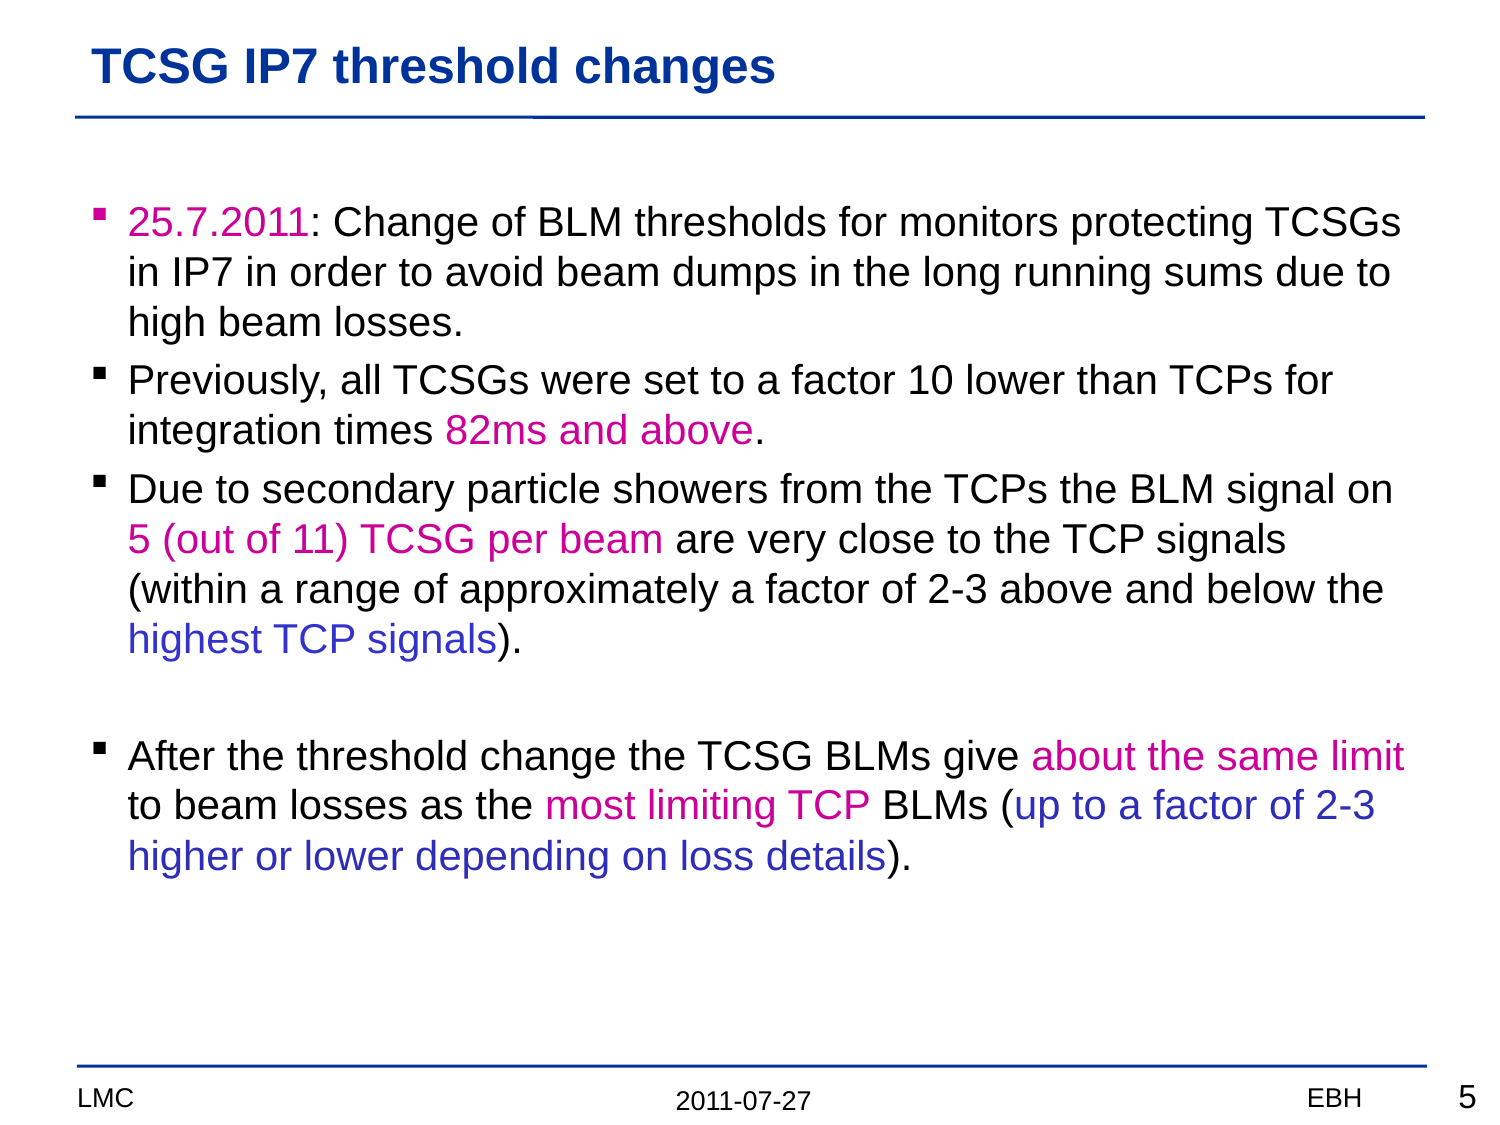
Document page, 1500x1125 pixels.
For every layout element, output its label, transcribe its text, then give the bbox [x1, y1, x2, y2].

title TCSG IP7 threshold changes [75, 12, 1425, 116]
list 25.7.2011: Change of BLM thresholds for monitors protecting TCSGs in IP7 in order to avoid beam dumps in the long running sums due to high beam losses. Previously, all TCSGs were set to a factor 10 lower than TCPs for integration times 82ms and above. Due to secondary particle showers from the TCPs the BLM signal on 5 (out of 11) TCSG per beam are very close to the TCP signals (within a range of approximately a factor of 2-3 above and below the highest TCP signals). After the threshold change the TCSG BLMs give about the same limit to beam losses as the most limiting TCP BLMs (up to a factor of 2-3 higher or lower depending on loss details). [74, 128, 1426, 1054]
